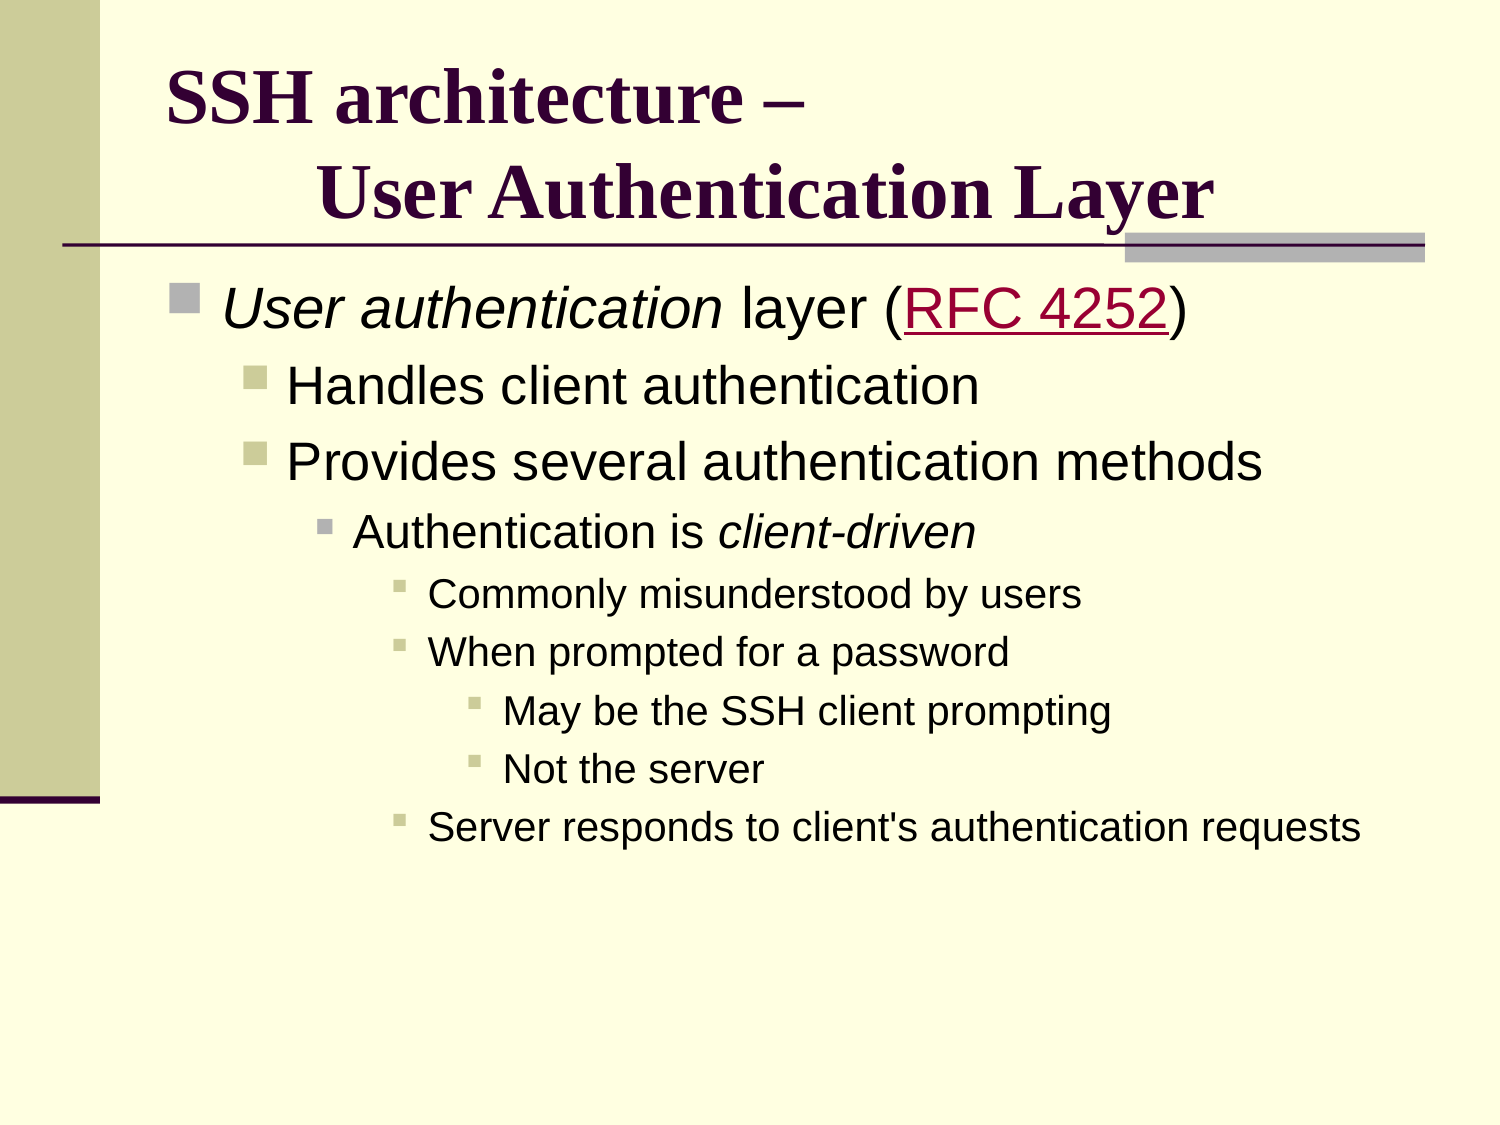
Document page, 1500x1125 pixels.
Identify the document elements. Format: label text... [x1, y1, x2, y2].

list User authentication layer (RFC 4252) Handles client authentication Provides several authentication methods Authentication is client-driven Commonly misunderstood by users When prompted for a password May be the SSH client prompting Not the server Server responds to client's authentication requests [149, 262, 1426, 1125]
title SSH architecture – User Authentication Layer [149, 45, 1426, 234]
